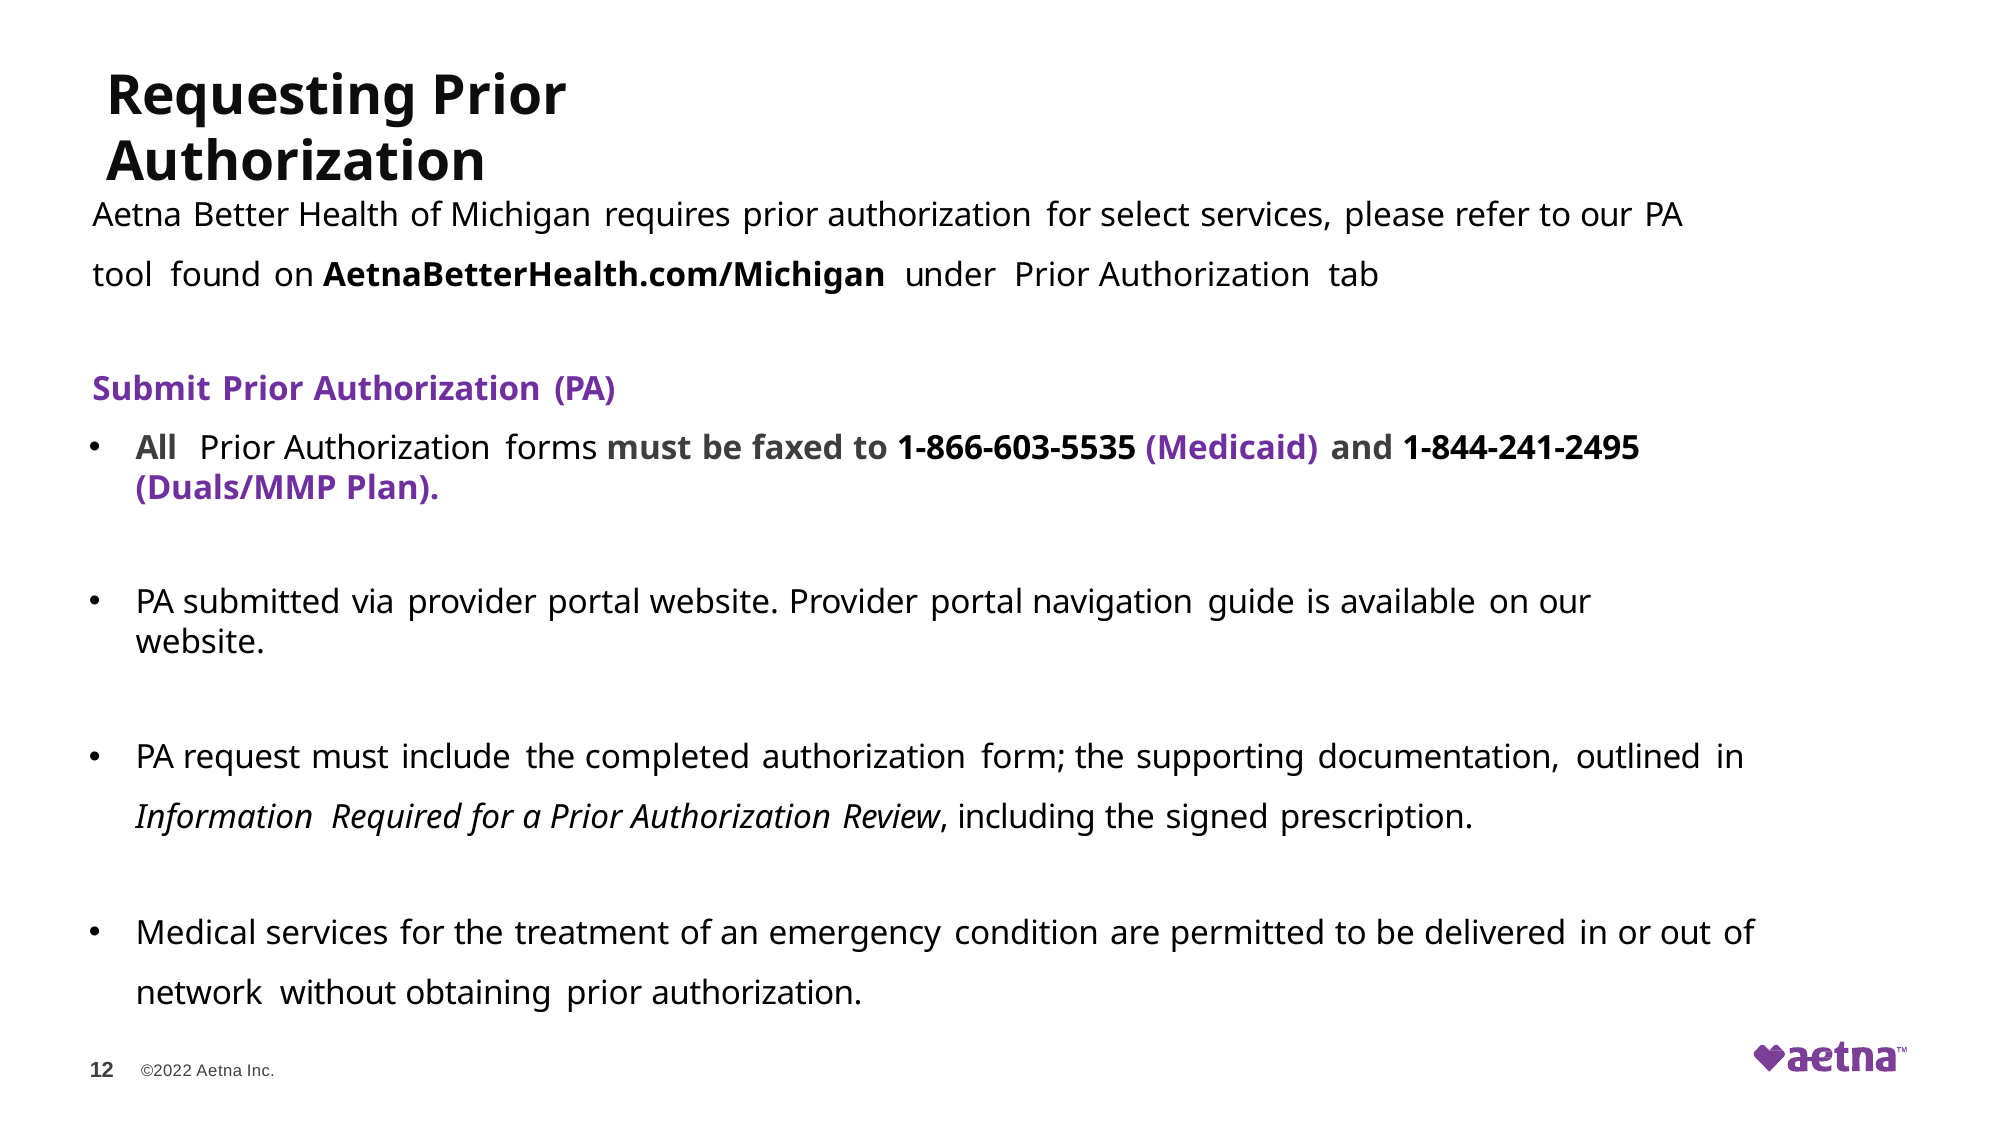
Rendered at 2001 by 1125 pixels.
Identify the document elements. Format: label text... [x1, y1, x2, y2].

title Requesting Prior Authorization [103, 57, 928, 171]
text_box ©2022 Aetna Inc. [139, 1058, 276, 1080]
text_box 12 [85, 1050, 122, 1083]
text_box Aetna Better Health of Michigan requires prior authorization for select services, please refer to our PA tool found on AetnaBetterHealth.com/Michigan under Prior Authorization tab Submit Prior Authorization (PA) All Prior Authorization forms must be faxed to 1-866-603-5535 (Medicaid) and 1-844-241-2495 (Duals/MMP Plan). PA submitted via provider portal website. Provider portal navigation guide is available on our website. PA request must include the completed authorization form; the supporting documentation, outlined in Information Required for a Prior Authorization Review, including the signed prescription. Medical services for the treatment of an emergency condition are permitted to be delivered in or out of network without obtaining prior authorization. [86, 171, 1964, 1012]
